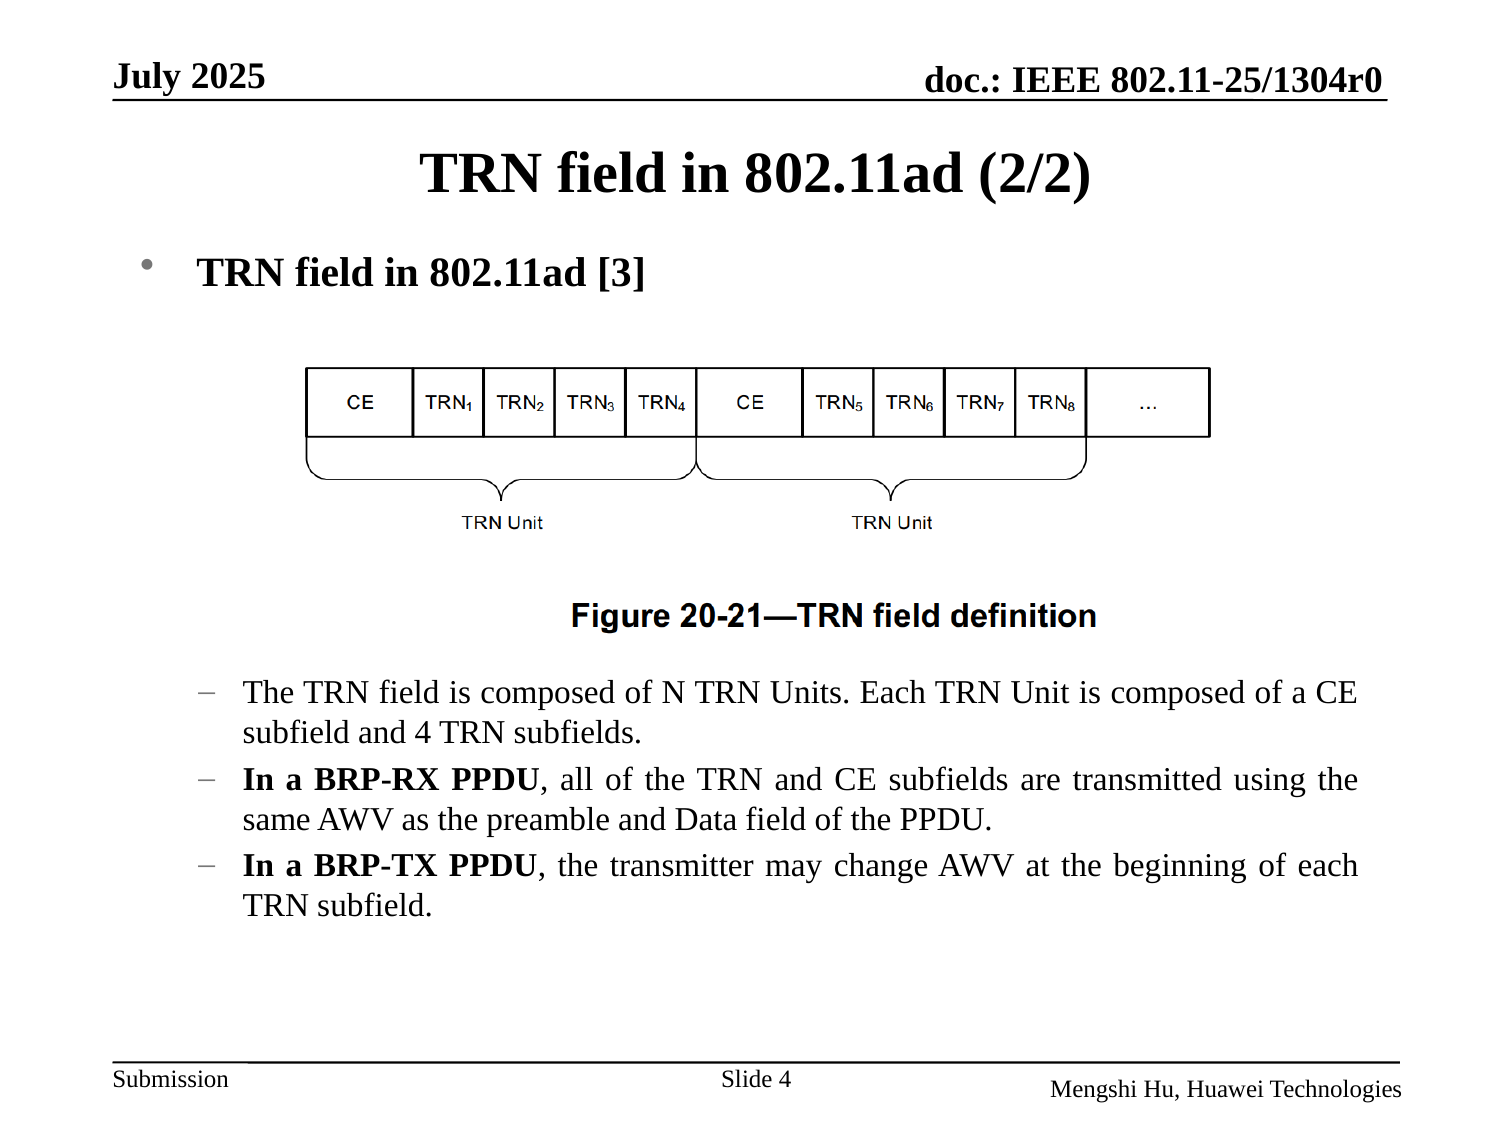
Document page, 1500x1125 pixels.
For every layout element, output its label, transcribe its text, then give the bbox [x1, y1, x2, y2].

title TRN field in 802.11ad (2/2) [99, 124, 1413, 213]
slide_number Slide 4 [712, 1061, 800, 1093]
list TRN field in 802.11ad [3] [124, 237, 1376, 427]
picture [294, 331, 1218, 639]
text_box The TRN field is composed of N TRN Units. Each TRN Unit is composed of a CE subfield and 4 TRN subfields. In a BRP-RX PPDU, all of the TRN and CE subfields are transmitted using the same AWV as the preamble and Data field of the PPDU. In a BRP-TX PPDU, the transmitter may change AWV at the beginning of each TRN subfield. [125, 663, 1375, 931]
